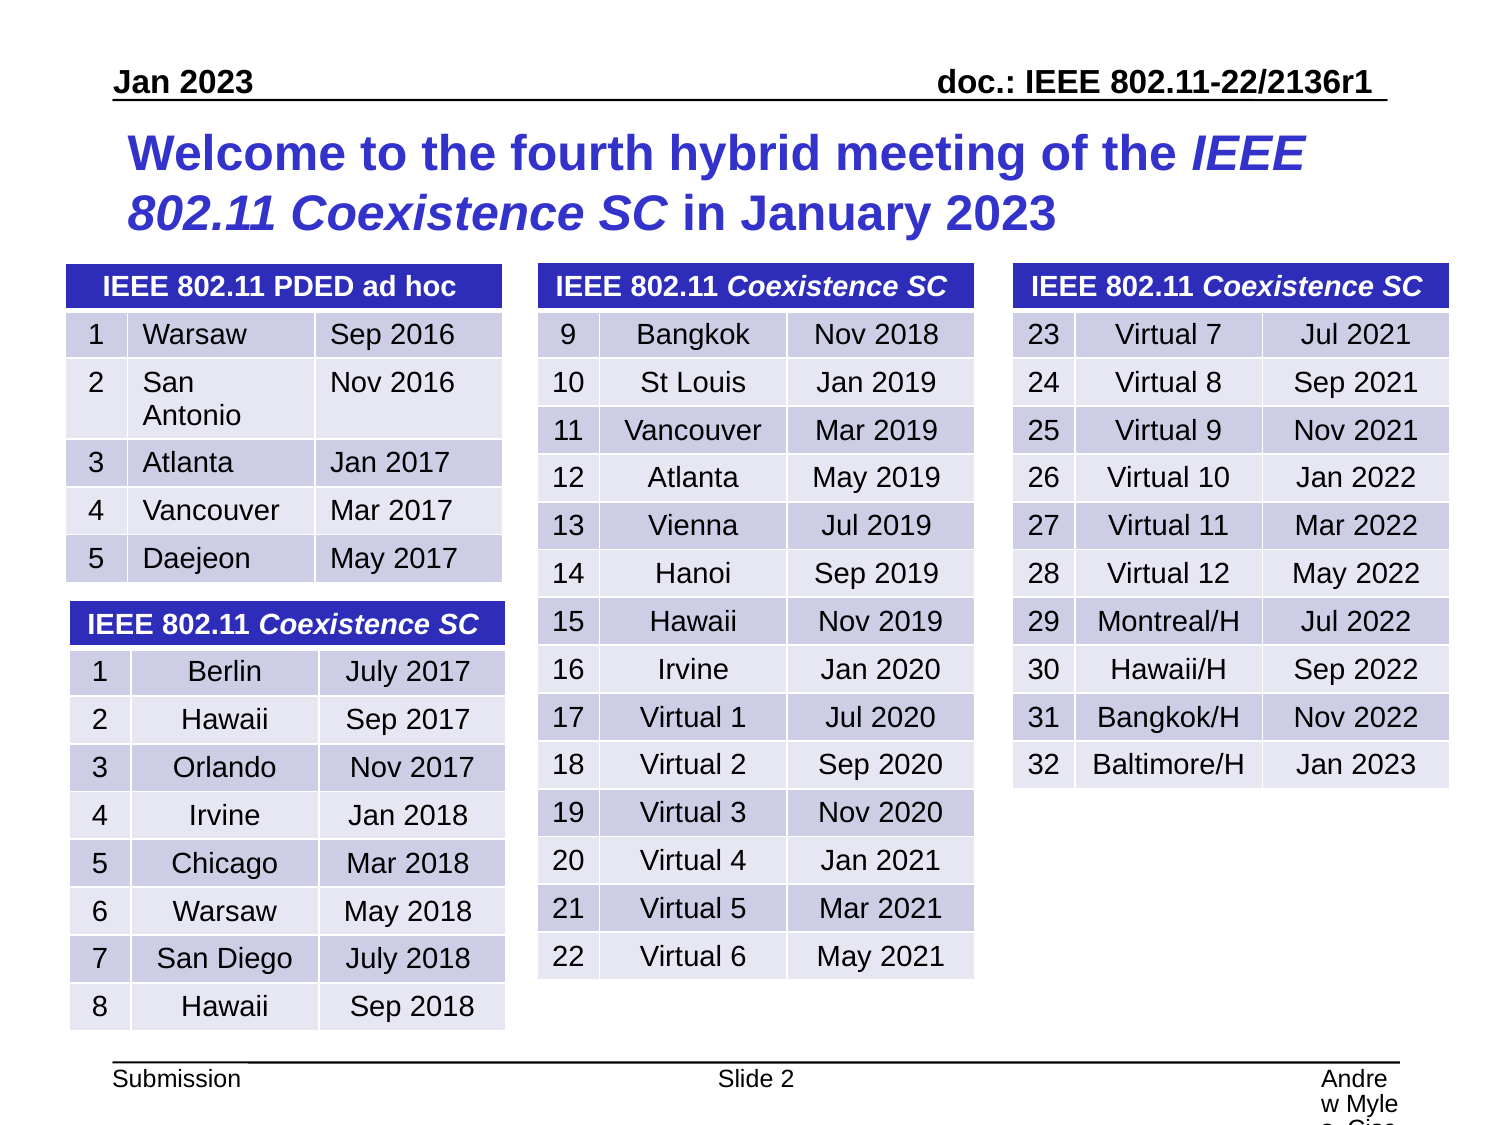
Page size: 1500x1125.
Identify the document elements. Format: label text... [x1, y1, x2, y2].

table_cell 23 [1013, 313, 1074, 357]
table_cell Mar 2018 [320, 840, 505, 886]
table_cell Sep 2021 [1263, 359, 1449, 405]
table_cell Chicago [132, 840, 318, 886]
table_cell 3 [66, 440, 127, 486]
table_cell 20 [538, 837, 599, 883]
table_cell 4 [66, 488, 127, 534]
table_cell Sep 2020 [788, 742, 974, 788]
table_cell Sep 2022 [1263, 646, 1449, 692]
table_cell 32 [1013, 742, 1074, 788]
table_cell 9 [538, 313, 599, 357]
table_cell 5 [70, 840, 130, 886]
slide_number Slide 2 [709, 1061, 803, 1093]
table_cell 30 [1013, 646, 1074, 692]
table_cell 1 [70, 651, 130, 695]
table_cell Jul 2022 [1263, 598, 1449, 644]
table_cell 2 [66, 359, 127, 438]
table_cell 25 [1013, 407, 1074, 453]
table_cell Jul 2020 [788, 694, 974, 740]
table_cell Jan 2019 [788, 359, 974, 405]
table_cell Virtual 6 [600, 933, 786, 979]
table_cell Baltimore/H [1076, 742, 1262, 788]
table_cell 31 [1013, 694, 1074, 740]
table_cell Virtual 3 [600, 790, 786, 836]
table_cell Virtual 1 [600, 694, 786, 740]
table_cell Jan 2021 [788, 837, 974, 883]
table_cell Berlin [132, 651, 318, 695]
table_cell Bangkok/H [1076, 694, 1262, 740]
table_cell Vancouver [600, 407, 786, 453]
table_cell Vienna [600, 503, 786, 549]
table_cell Jan 2020 [788, 646, 974, 692]
table_cell 19 [538, 790, 599, 836]
table_cell 3 [70, 745, 130, 791]
table_cell Hawaii [600, 598, 786, 644]
table_cell July 2018 [320, 936, 505, 982]
table_cell 22 [538, 933, 599, 979]
table_cell Warsaw [128, 313, 314, 357]
table_cell Montreal/H [1076, 598, 1262, 644]
table_cell 21 [538, 885, 599, 931]
table_cell 7 [70, 936, 130, 982]
table_cell Irvine [600, 646, 786, 692]
table_cell Virtual 4 [600, 837, 786, 883]
table_cell Jan 2023 [1263, 742, 1449, 788]
table_cell 24 [1013, 359, 1074, 405]
table_cell Jul 2019 [788, 503, 974, 549]
table_cell Irvine [132, 792, 318, 838]
table_cell 15 [538, 598, 599, 644]
table_cell May 2022 [1263, 550, 1449, 596]
table_cell May 2018 [320, 888, 505, 934]
table_cell Atlanta [600, 455, 786, 501]
table_cell Jul 2021 [1263, 313, 1449, 357]
table_cell Nov 2019 [788, 598, 974, 644]
table_cell Daejeon [128, 535, 314, 582]
table_cell Mar 2022 [1263, 503, 1449, 549]
table_cell Virtual 8 [1076, 359, 1262, 405]
footer Andrew Myles, Cisco [1320, 1061, 1402, 1093]
table_cell 14 [538, 550, 599, 596]
table_cell 17 [538, 694, 599, 740]
table_cell Virtual 10 [1076, 455, 1262, 501]
table_cell Hawaii/H [1076, 646, 1262, 692]
table_cell 13 [538, 503, 599, 549]
table_cell Jan 2018 [320, 792, 505, 838]
table_cell Nov 2016 [316, 359, 502, 438]
table_cell Virtual 12 [1076, 550, 1262, 596]
table_cell May 2019 [788, 455, 974, 501]
table_cell Nov 2018 [788, 313, 974, 357]
table_cell Hawaii [132, 984, 318, 1030]
table_cell Hanoi [600, 550, 786, 596]
table_cell 6 [70, 888, 130, 934]
table_cell 2 [70, 697, 130, 743]
table_cell Virtual 5 [600, 885, 786, 931]
table_cell San Antonio [128, 359, 314, 438]
table_cell Atlanta [128, 440, 314, 486]
table_cell 29 [1013, 598, 1074, 644]
table_cell July 2017 [320, 651, 505, 695]
table_cell Virtual 2 [600, 742, 786, 788]
table_cell Vancouver [128, 488, 314, 534]
table_cell San Diego [132, 936, 318, 982]
table_cell Orlando [132, 745, 318, 791]
table_cell Virtual 7 [1076, 313, 1262, 357]
table_cell Nov 2017 [320, 745, 505, 791]
table_cell Bangkok [600, 313, 786, 357]
table_header IEEE 802.11 PDED ad hoc [66, 264, 502, 308]
table_header IEEE 802.11 Coexistence SC [1013, 263, 1449, 308]
table_cell Hawaii [132, 697, 318, 743]
table_header IEEE 802.11 Coexistence SC [538, 263, 974, 308]
table_cell Mar 2017 [316, 488, 502, 534]
table_cell Virtual 9 [1076, 407, 1262, 453]
table_cell 4 [70, 792, 130, 838]
table_cell Warsaw [132, 888, 318, 934]
table_cell 18 [538, 742, 599, 788]
table_cell Jan 2022 [1263, 455, 1449, 501]
table_cell 26 [1013, 455, 1074, 501]
table_header IEEE 802.11 Coexistence SC [70, 601, 505, 645]
table_cell Virtual 11 [1076, 503, 1262, 549]
table_cell 12 [538, 455, 599, 501]
table_cell Nov 2020 [788, 790, 974, 836]
table_cell Nov 2021 [1263, 407, 1449, 453]
table_cell Jan 2017 [316, 440, 502, 486]
table_cell Sep 2018 [320, 984, 505, 1030]
table_cell 1 [66, 313, 127, 357]
table_cell Nov 2022 [1263, 694, 1449, 740]
table_cell Sep 2019 [788, 550, 974, 596]
table_cell 10 [538, 359, 599, 405]
table_cell 16 [538, 646, 599, 692]
table_cell 27 [1013, 503, 1074, 549]
table_cell Mar 2021 [788, 885, 974, 931]
table_cell 28 [1013, 550, 1074, 596]
table_cell 11 [538, 407, 599, 453]
table_cell 5 [66, 535, 127, 582]
title Welcome to the fourth hybrid meeting of the IEEE 802.11 Coexistence SC in January 2023 [112, 112, 1413, 288]
table_cell May 2021 [788, 933, 974, 979]
table_cell St Louis [600, 359, 786, 405]
table_cell Sep 2017 [320, 697, 505, 743]
table_cell Sep 2016 [316, 313, 502, 357]
table_cell Mar 2019 [788, 407, 974, 453]
table_cell May 2017 [316, 535, 502, 582]
table_cell 8 [70, 984, 130, 1030]
